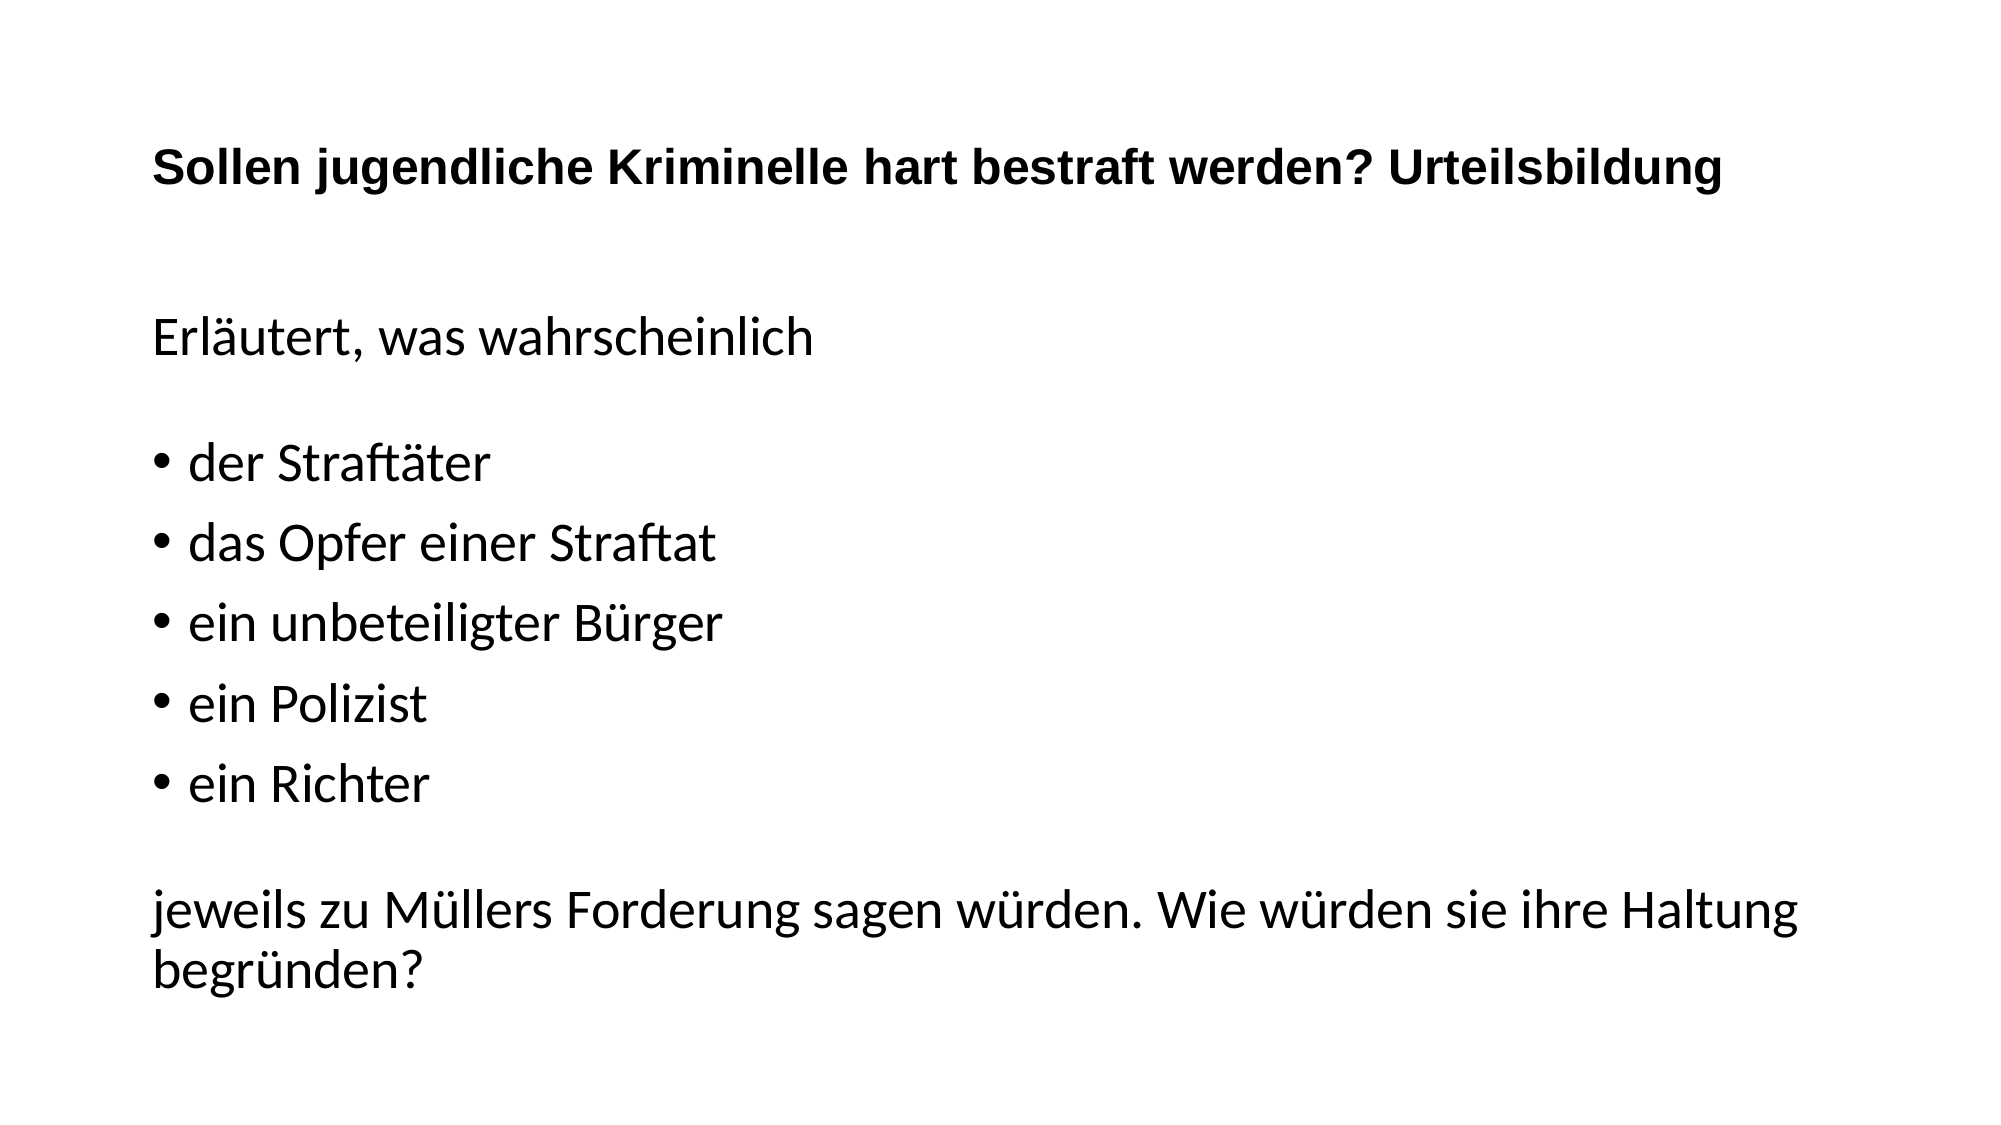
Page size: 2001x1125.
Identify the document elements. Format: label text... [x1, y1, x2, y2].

list Erläutert, was wahrscheinlich der Straftäter das Opfer einer Straftat ein unbeteiligter Bürger ein Polizist ein Richter jeweils zu Müllers Forderung sagen würden. Wie würden sie ihre Haltung begründen? [137, 299, 1863, 1014]
title Sollen jugendliche Kriminelle hart bestraft werden? Urteilsbildung [137, 59, 1863, 278]
